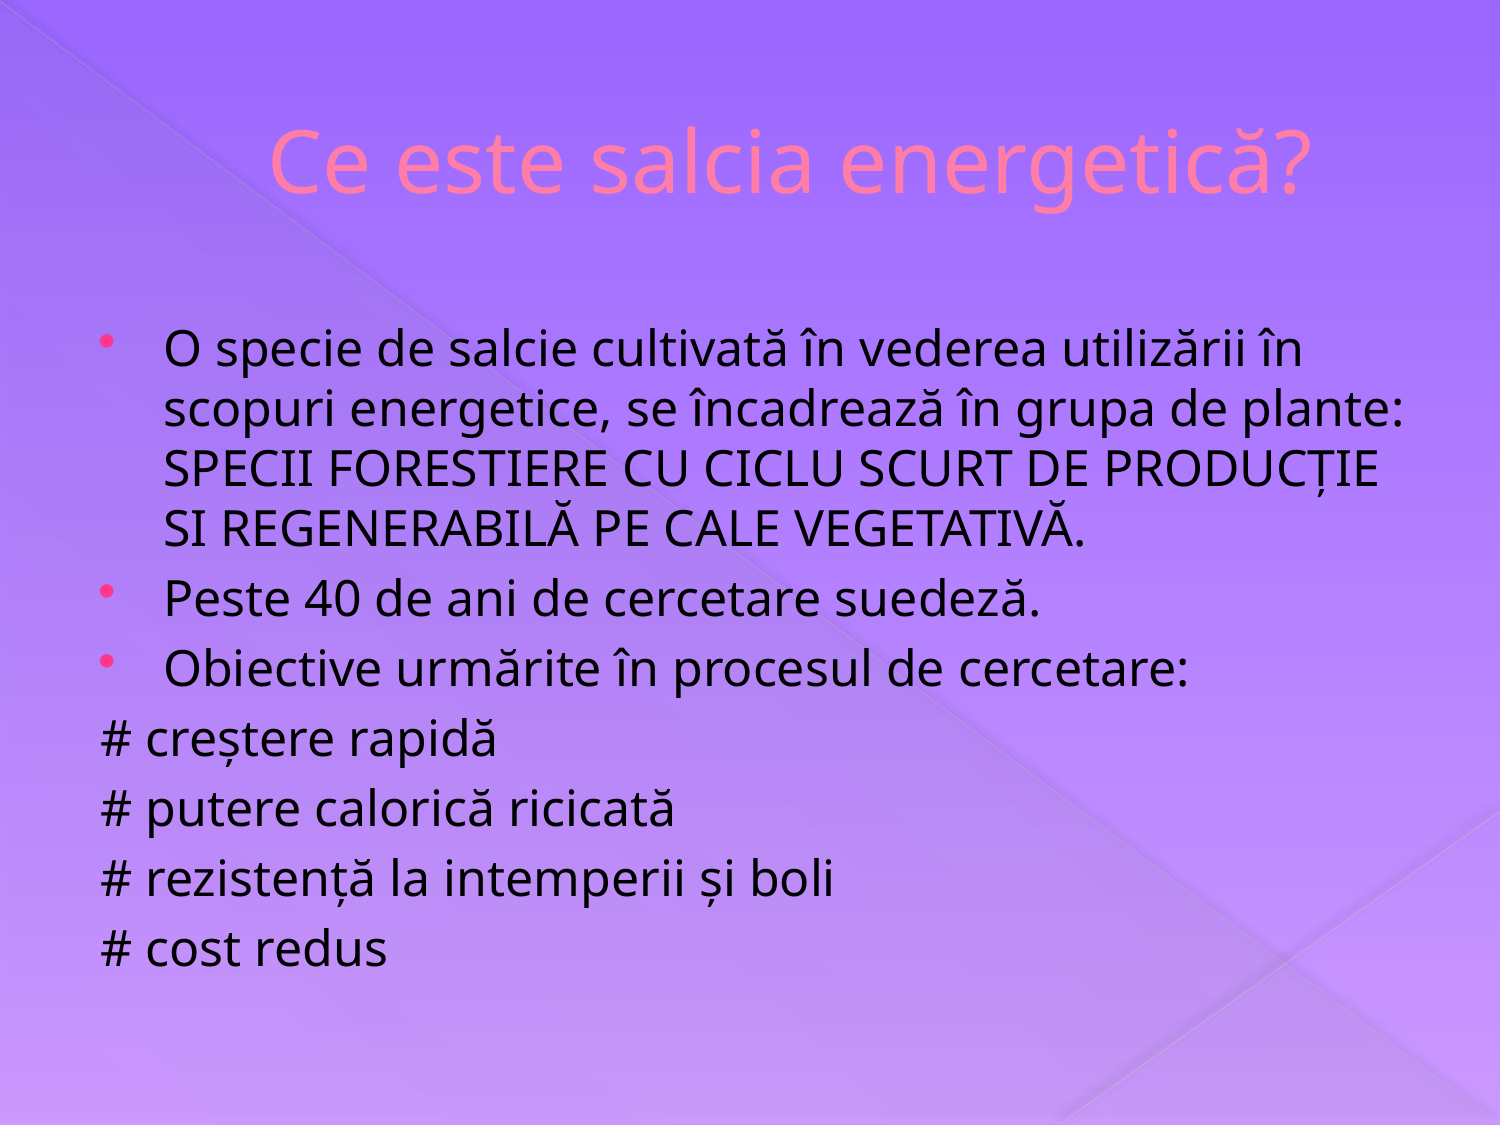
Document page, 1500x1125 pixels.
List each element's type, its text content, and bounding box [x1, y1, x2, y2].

list O specie de salcie cultivată în vederea utilizării în scopuri energetice, se încadrează în grupa de plante: SPECII FORESTIERE CU CICLU SCURT DE PRODUCȚIE SI REGENERABILĂ PE CALE VEGETATIVĂ. Peste 40 de ani de cercetare suedeză. Obiective urmărite în procesul de cercetare: # creștere rapidă # putere calorică ricicată # rezistență la intemperii și boli # cost redus [75, 308, 1425, 1059]
title Ce este salcia energetică? [75, 43, 1425, 274]
